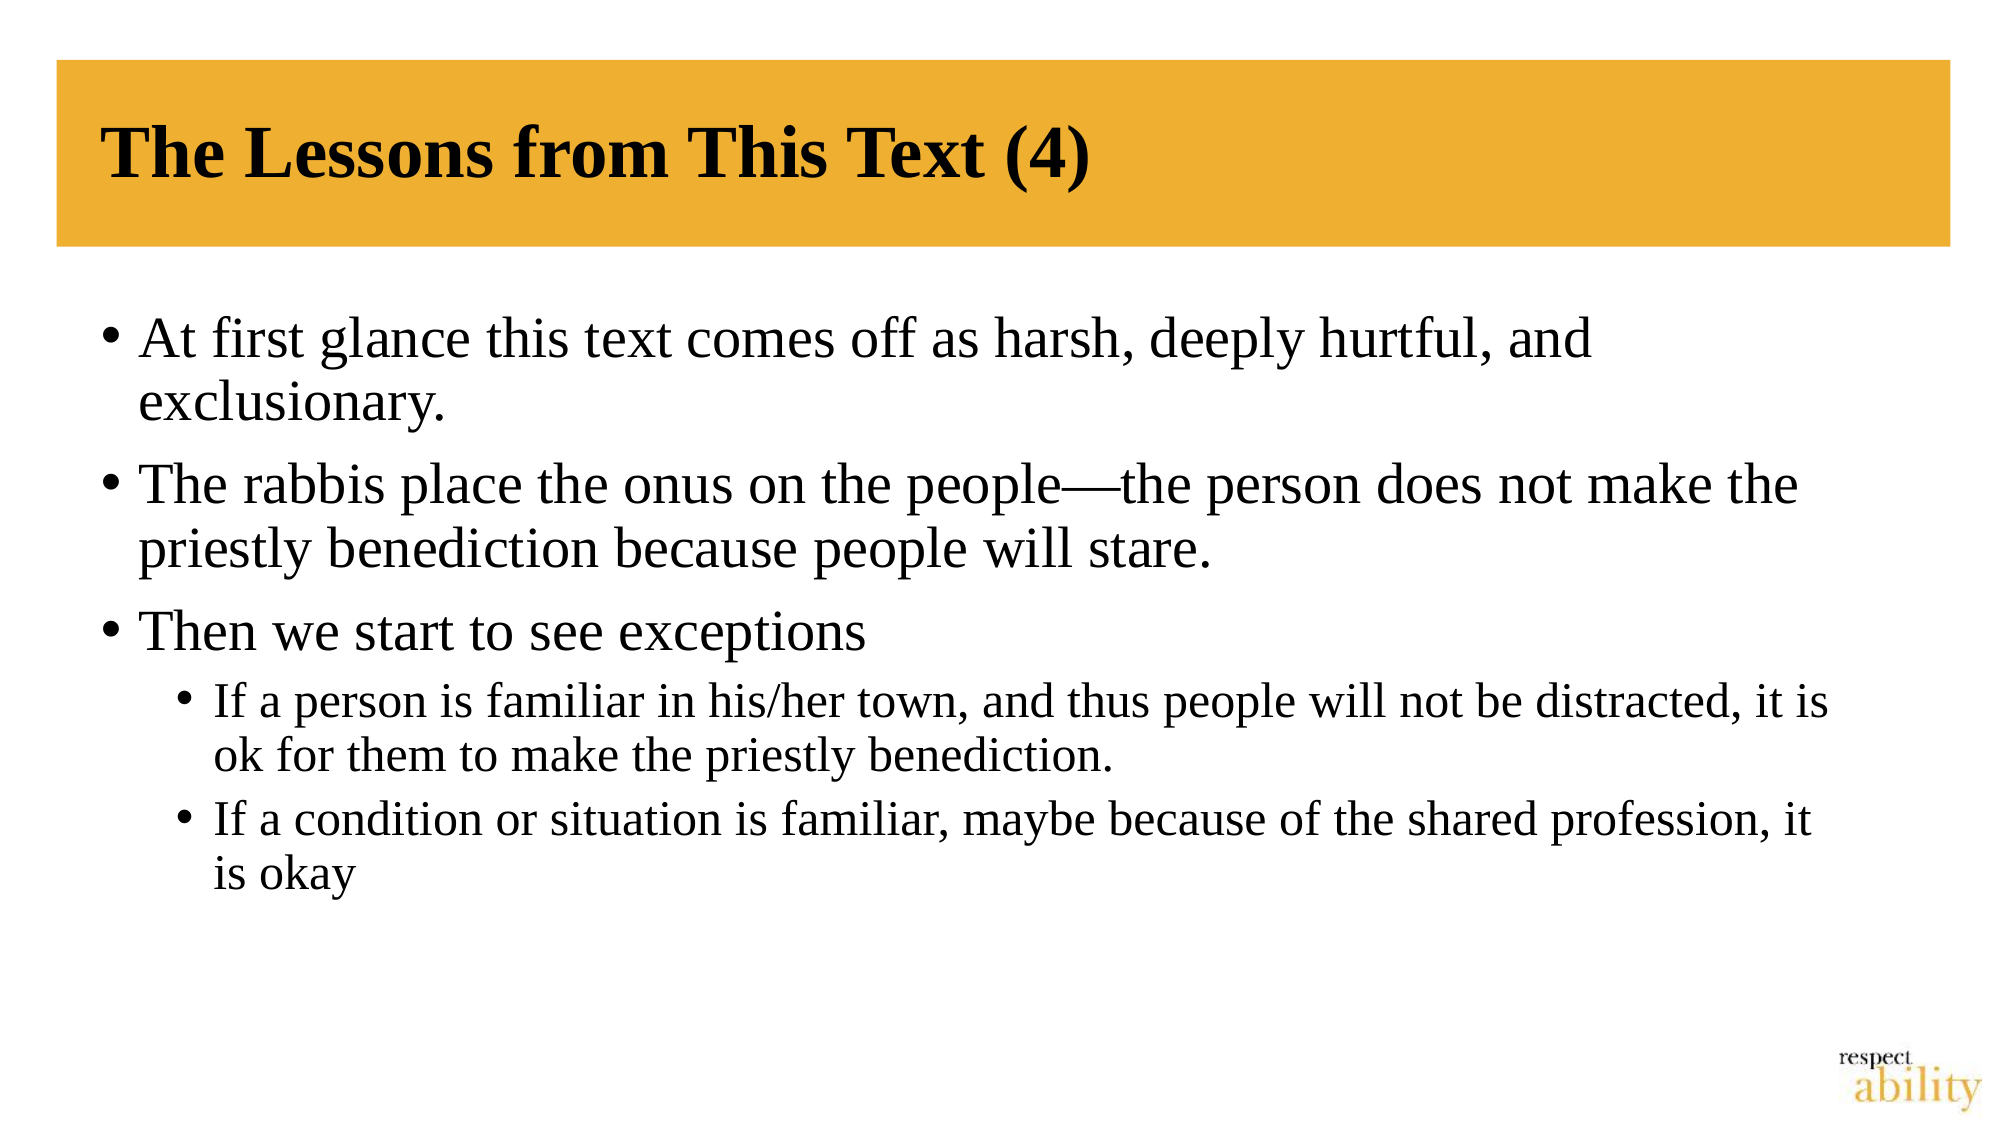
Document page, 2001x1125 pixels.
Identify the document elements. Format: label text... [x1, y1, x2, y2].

title The Lessons from This Text (4) [85, 59, 1811, 247]
picture [1839, 1042, 1982, 1120]
list At first glance this text comes off as harsh, deeply hurtful, and exclusionary. The rabbis place the onus on the people—the person does not make the priestly benediction because people will stare. Then we start to see exceptions If a person is familiar in his/her town, and thus people will not be distracted, it is ok for them to make the priestly benediction. If a condition or situation is familiar, maybe because of the shared profession, it is okay [85, 299, 1863, 1014]
